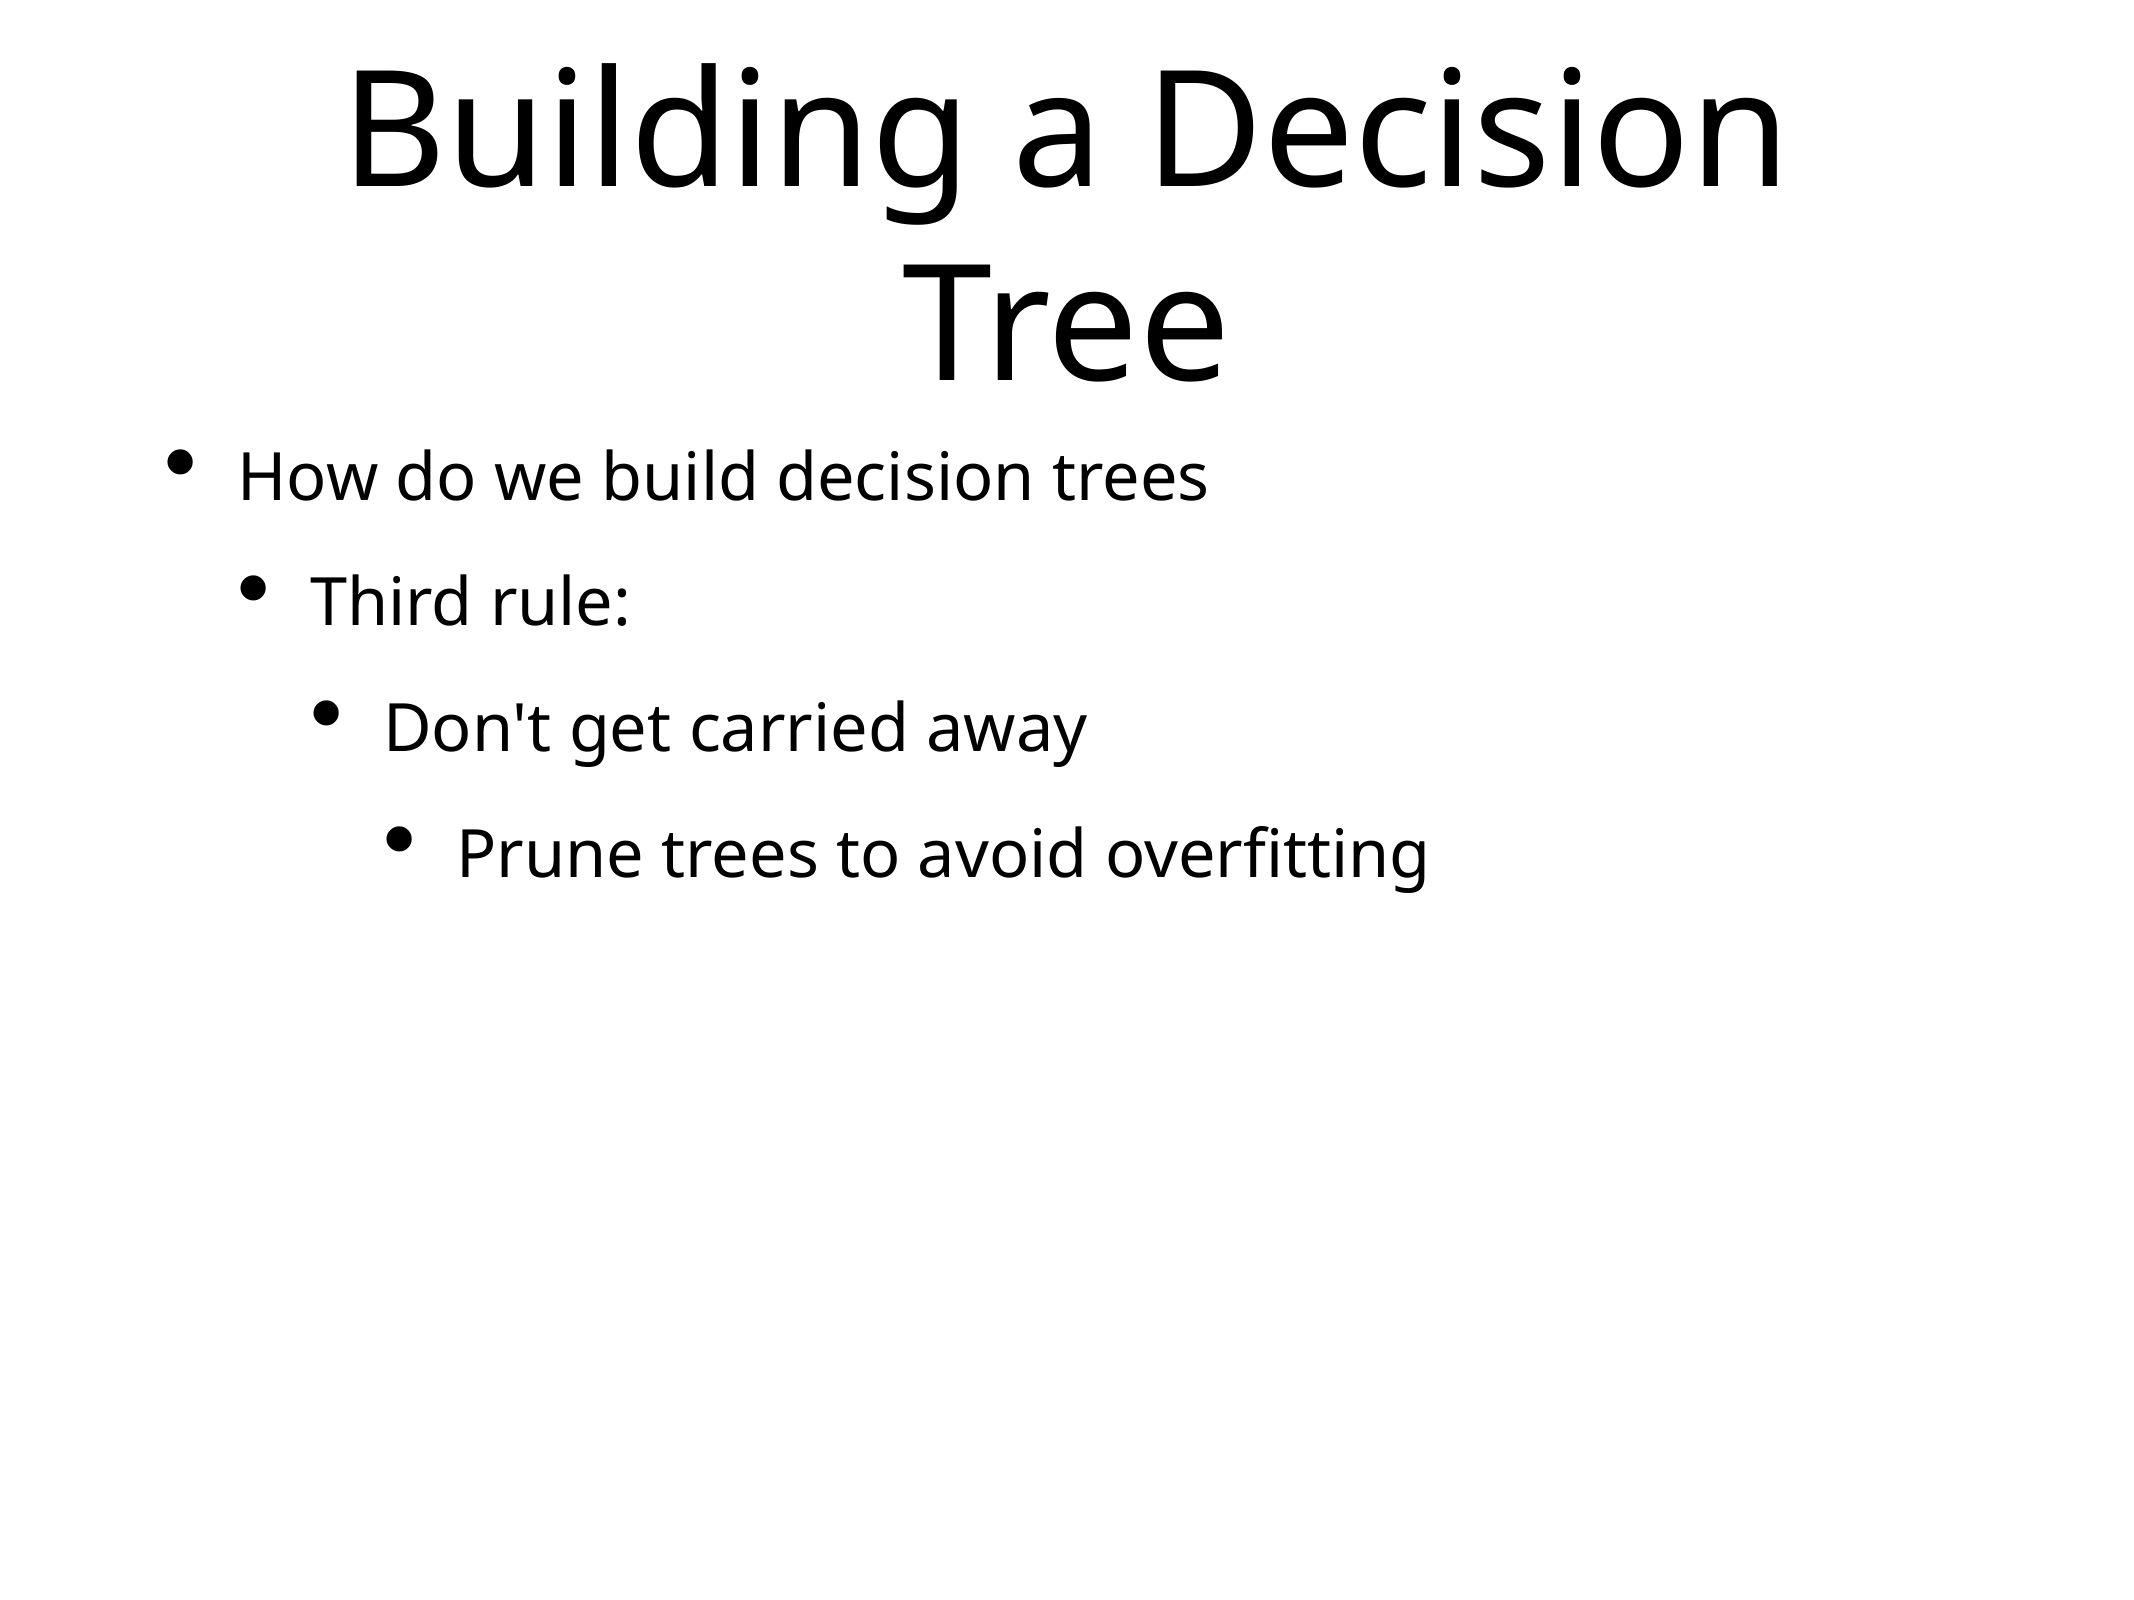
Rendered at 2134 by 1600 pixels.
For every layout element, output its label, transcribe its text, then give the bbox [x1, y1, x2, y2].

list How do we build decision trees Third rule: Don't get carried away Prune trees to avoid overfitting [155, 424, 1978, 1457]
title Building a Decision Tree [155, 41, 1978, 397]
